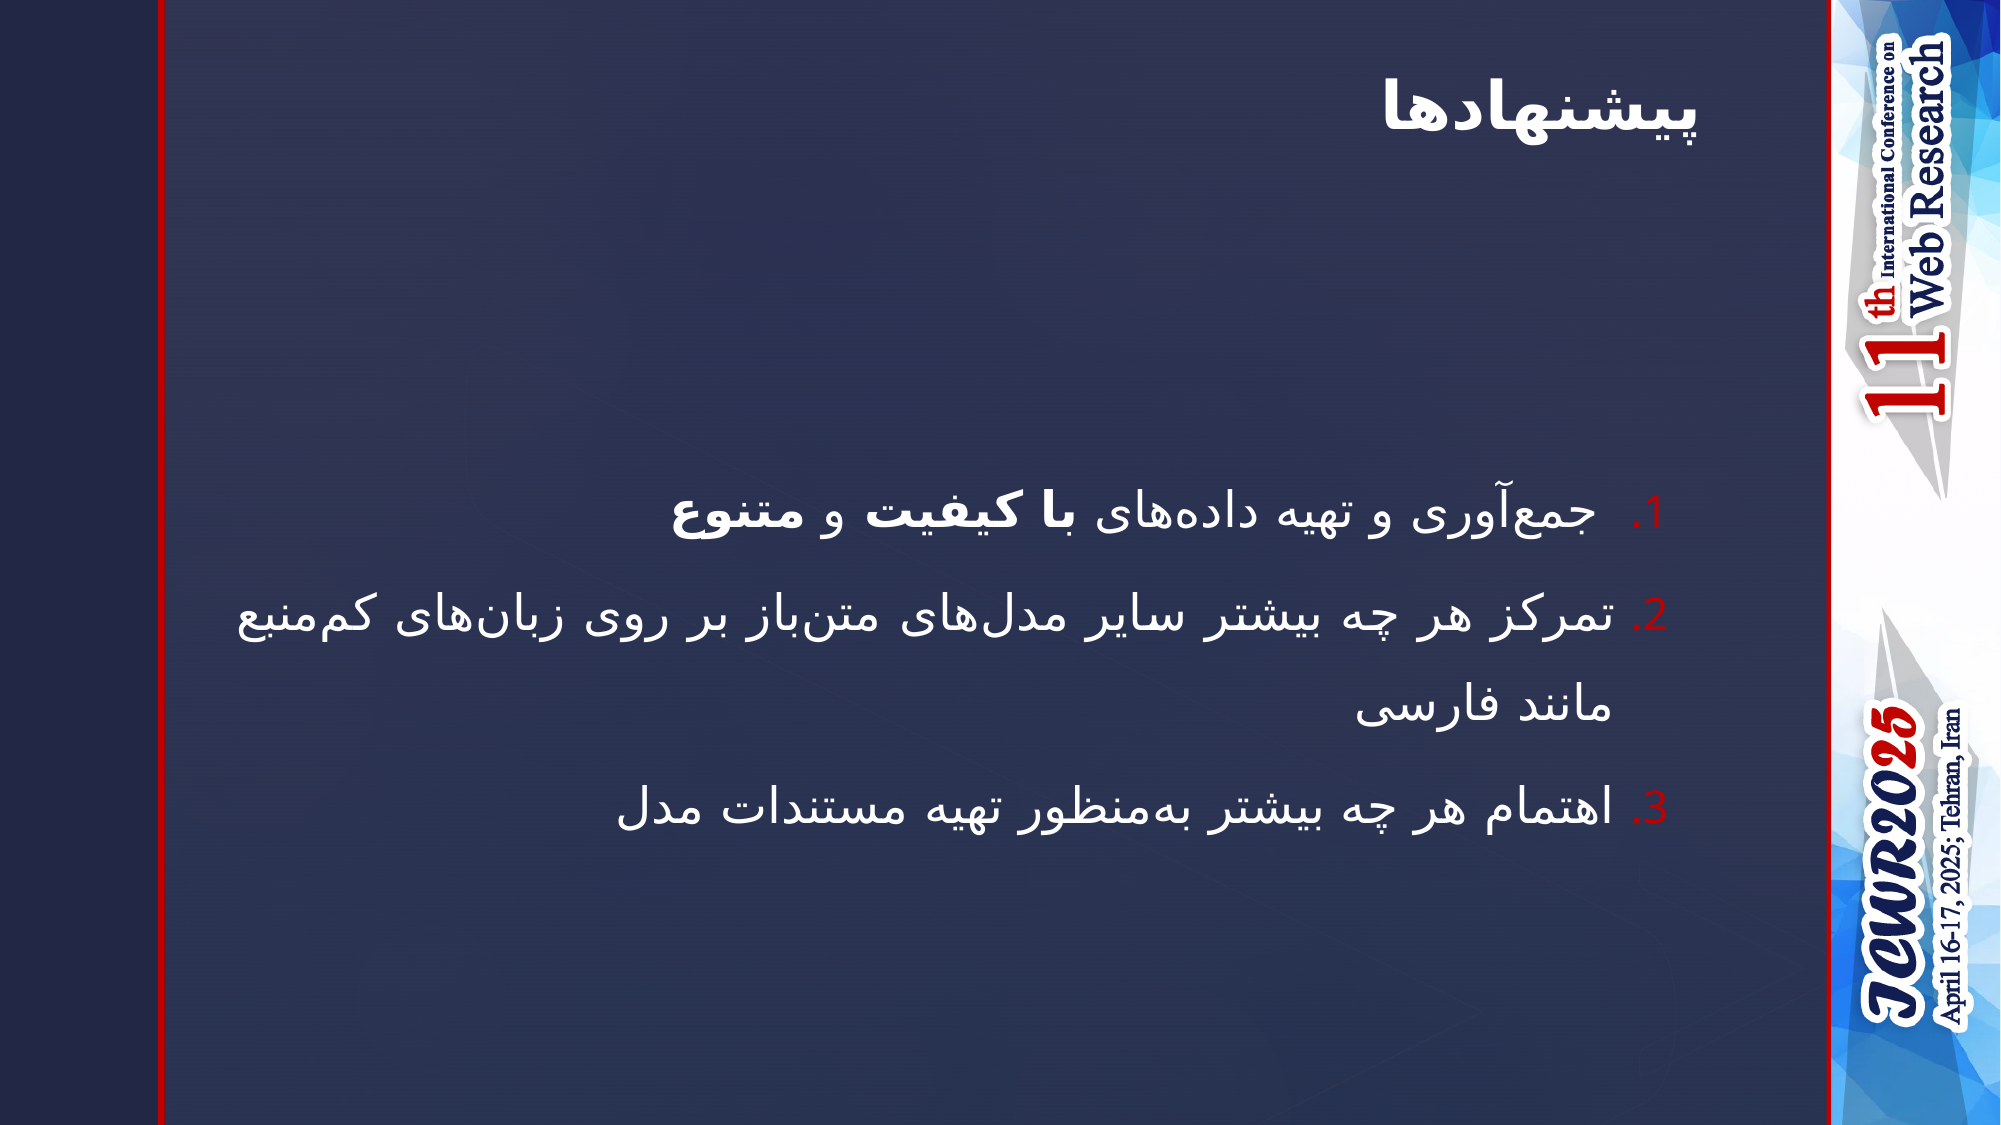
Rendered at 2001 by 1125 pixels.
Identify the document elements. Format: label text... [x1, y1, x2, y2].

title پیشنهادها [247, 64, 1718, 242]
picture [1832, 0, 2001, 1125]
list جمع‌آوری و تهیه داده‌های با کیفیت و متنوع تمرکز هر چه بیشتر سایر مدل‌های متن‌باز بر روی زبان‌های کم‌منبع مانند فارسی اهتمام هر چه بیشتر به‌منظور تهیه مستندات مدل [219, 312, 1688, 969]
